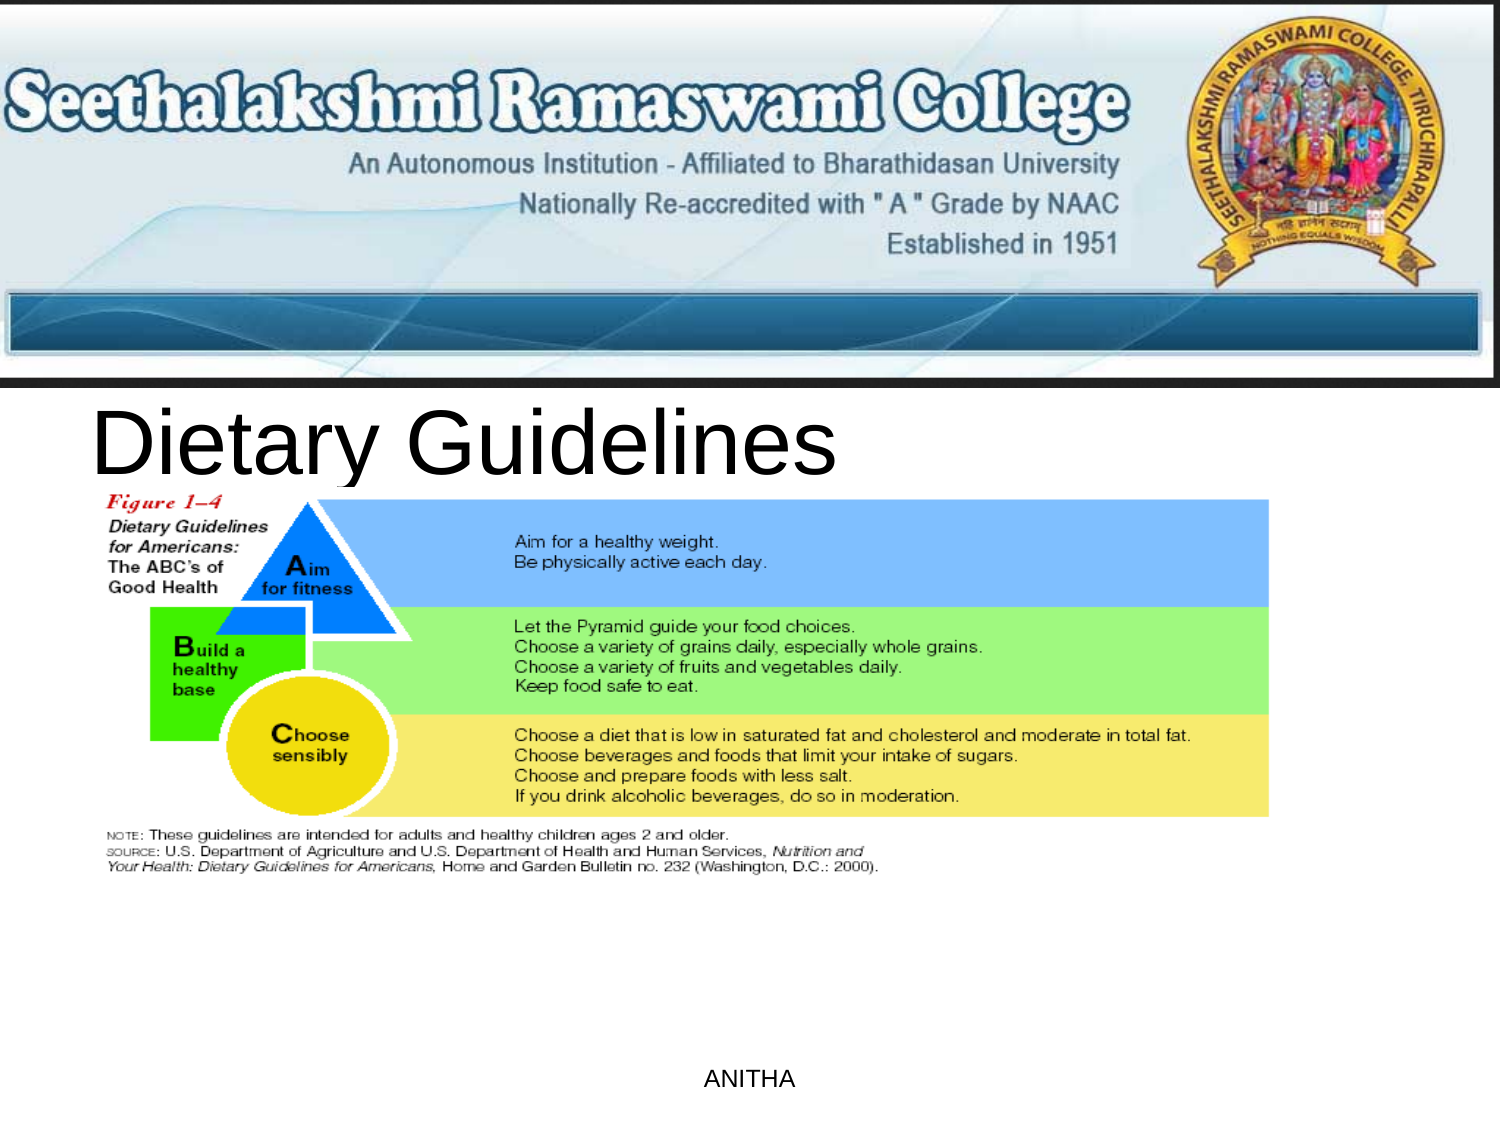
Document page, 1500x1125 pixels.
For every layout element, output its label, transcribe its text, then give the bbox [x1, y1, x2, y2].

footer ANITHA [512, 1024, 988, 1101]
title Dietary Guidelines [74, 397, 1426, 551]
picture [0, 0, 1500, 388]
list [99, 487, 1276, 880]
